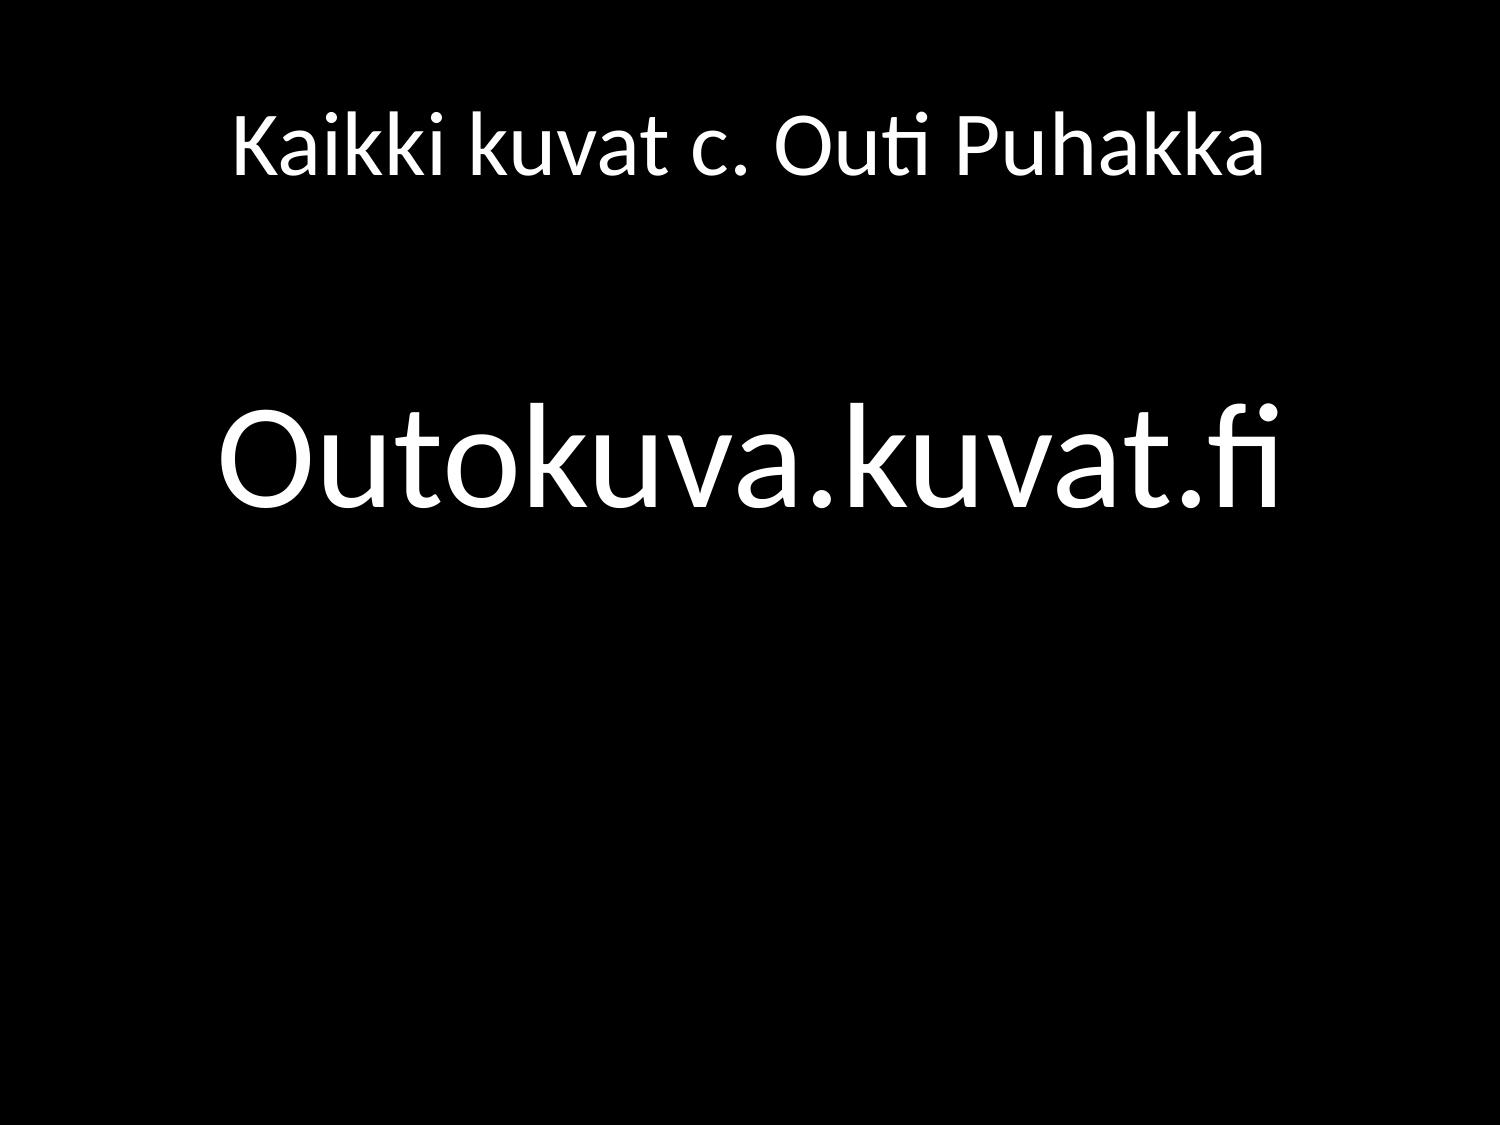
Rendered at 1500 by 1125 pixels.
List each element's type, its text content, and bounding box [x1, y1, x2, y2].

title Kaikki kuvat c. Outi Puhakka [75, 45, 1425, 233]
list Outokuva.kuvat.fi [76, 349, 1427, 764]
